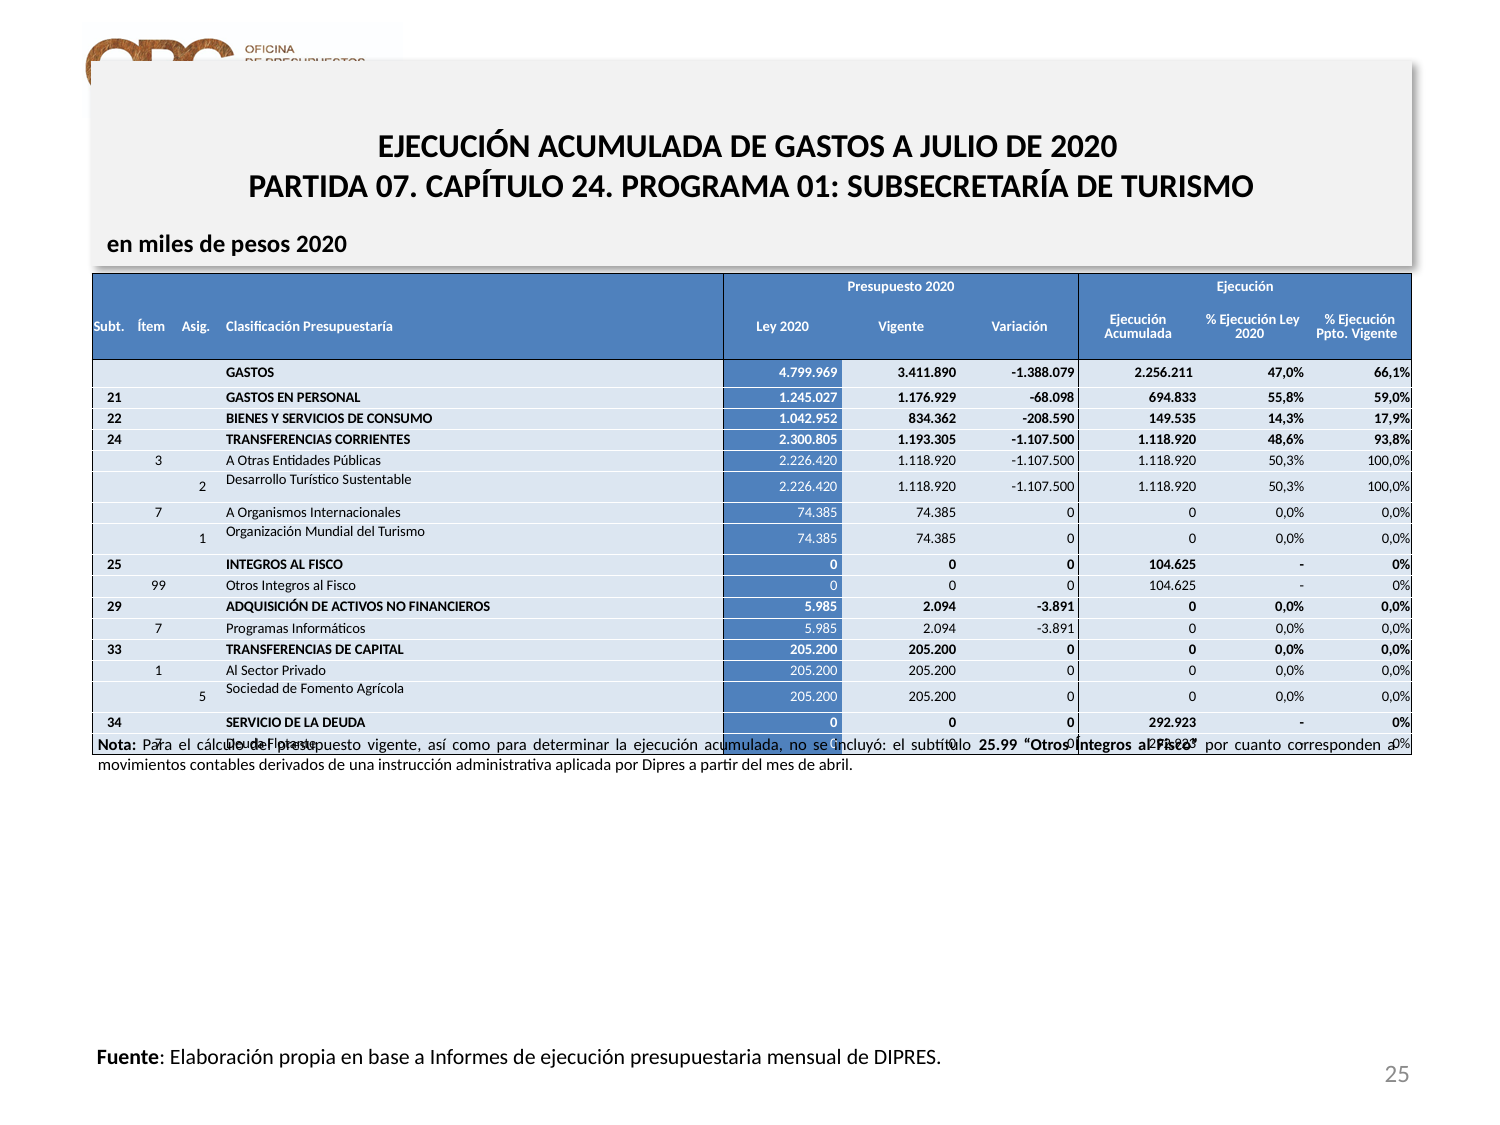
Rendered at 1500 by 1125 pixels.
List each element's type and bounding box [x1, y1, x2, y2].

table_cell [724, 295, 1078, 359]
table_cell [724, 661, 1078, 681]
text_box [83, 726, 1411, 788]
table_cell [1079, 598, 1411, 618]
table_cell [724, 640, 1078, 660]
table_cell [724, 430, 1078, 450]
table_cell [724, 388, 1078, 408]
table_cell [724, 472, 1078, 502]
table_cell [1079, 619, 1411, 639]
table_cell [93, 555, 723, 575]
table_cell [1079, 388, 1411, 408]
table_cell [1079, 295, 1411, 359]
table_cell [724, 598, 1078, 618]
table_cell [724, 409, 1078, 429]
table_cell [93, 524, 723, 554]
table_cell [93, 430, 723, 450]
picture [82, 22, 403, 118]
table_cell [1079, 360, 1411, 387]
table_cell [724, 503, 1078, 523]
text_box [92, 219, 1412, 273]
table_cell [1079, 682, 1411, 712]
table_cell [93, 451, 723, 471]
table_header [1079, 274, 1411, 295]
table_cell [1079, 576, 1411, 597]
table_cell [724, 713, 1078, 726]
slide_number [1074, 1042, 1425, 1103]
table_cell [724, 576, 1078, 597]
table_header [724, 274, 1078, 295]
table_cell [724, 360, 1078, 387]
table_cell [724, 619, 1078, 639]
footer [82, 1035, 1432, 1095]
table_cell [93, 619, 723, 639]
table_cell [93, 503, 723, 523]
table_cell [93, 598, 723, 618]
table_cell [724, 555, 1078, 575]
table_cell [1079, 451, 1411, 471]
table_cell [724, 524, 1078, 554]
table_cell [1079, 503, 1411, 523]
table_cell [93, 472, 723, 502]
table_cell [93, 360, 723, 387]
table_header [93, 274, 723, 295]
table_cell [1079, 472, 1411, 502]
table_cell [93, 682, 723, 712]
table_cell [93, 388, 723, 408]
table_cell [93, 409, 723, 429]
title [92, 61, 1412, 219]
table_cell [724, 451, 1078, 471]
table_cell [1079, 409, 1411, 429]
table_cell [1079, 430, 1411, 450]
table_cell [1079, 524, 1411, 554]
table_cell [1079, 713, 1411, 726]
table_cell [93, 576, 723, 597]
table_cell [93, 640, 723, 660]
table_cell [724, 682, 1078, 712]
table_cell [93, 661, 723, 681]
table_cell [93, 295, 723, 359]
table_cell [1079, 640, 1411, 660]
table_cell [1079, 661, 1411, 681]
table_cell [93, 713, 723, 726]
table_cell [1079, 555, 1411, 575]
